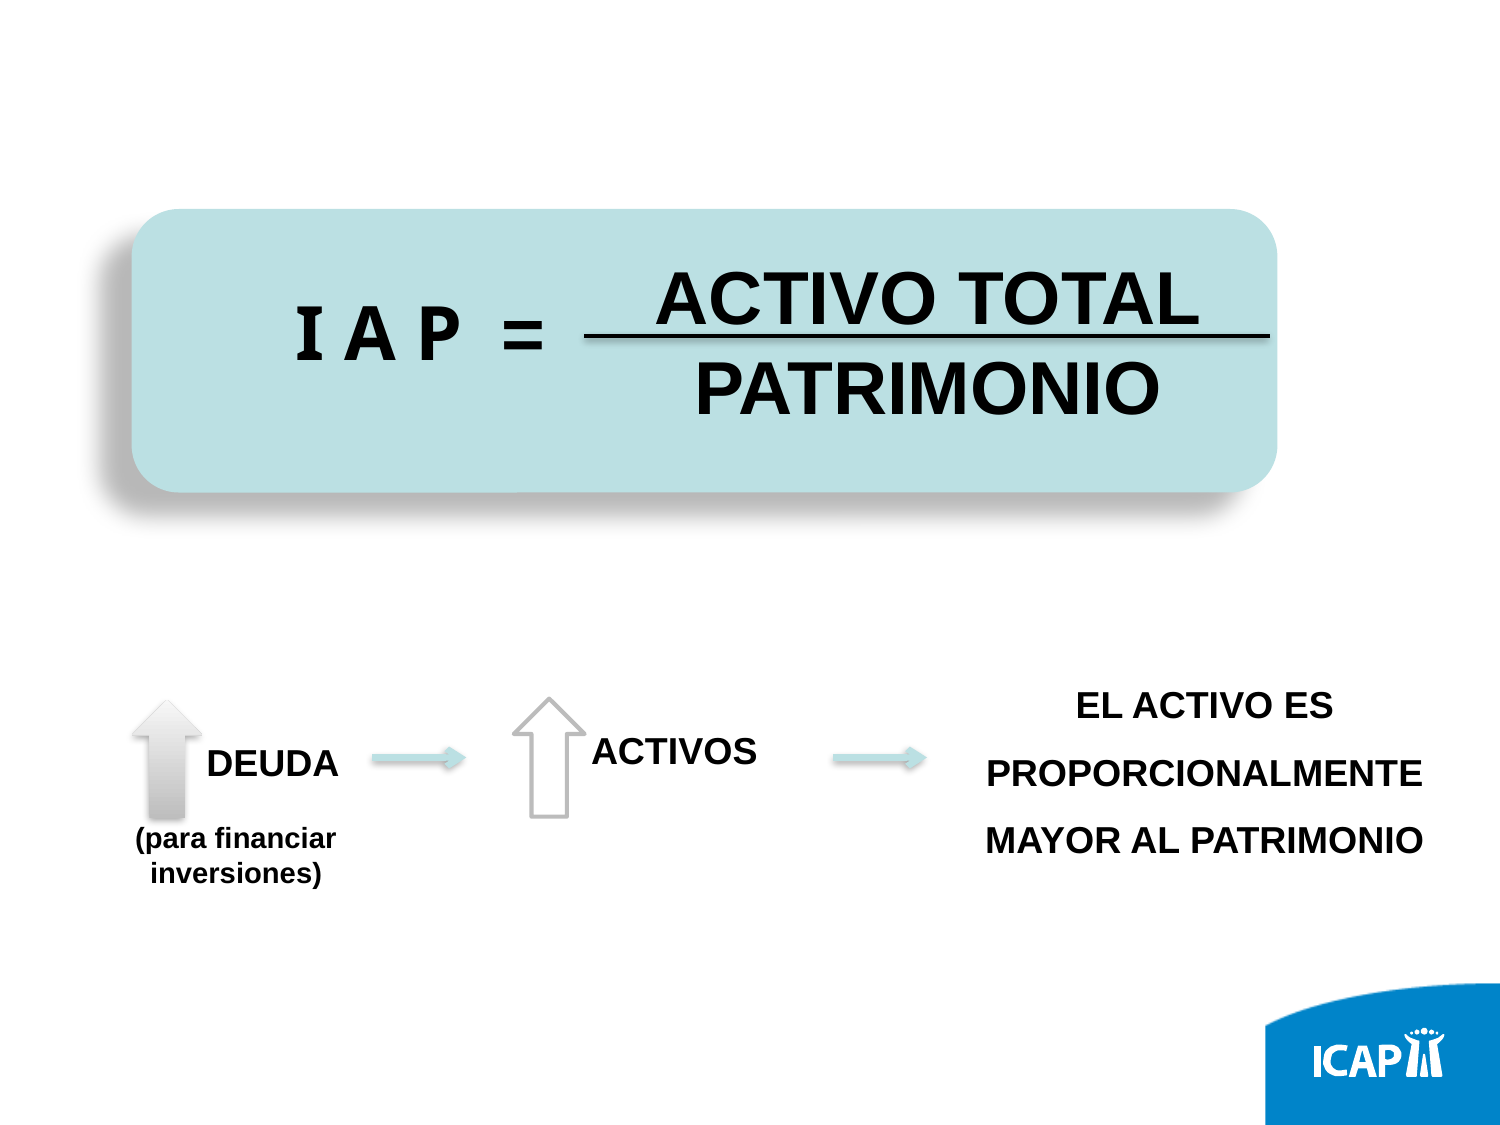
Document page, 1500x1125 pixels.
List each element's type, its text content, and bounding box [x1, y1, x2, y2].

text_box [478, 674, 798, 873]
text_box [131, 208, 1278, 493]
text_box EL ACTIVO ES PROPORCIONALMENTE MAYOR AL PATRIMONIO [950, 651, 1459, 869]
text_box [236, 242, 1254, 440]
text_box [111, 686, 361, 945]
